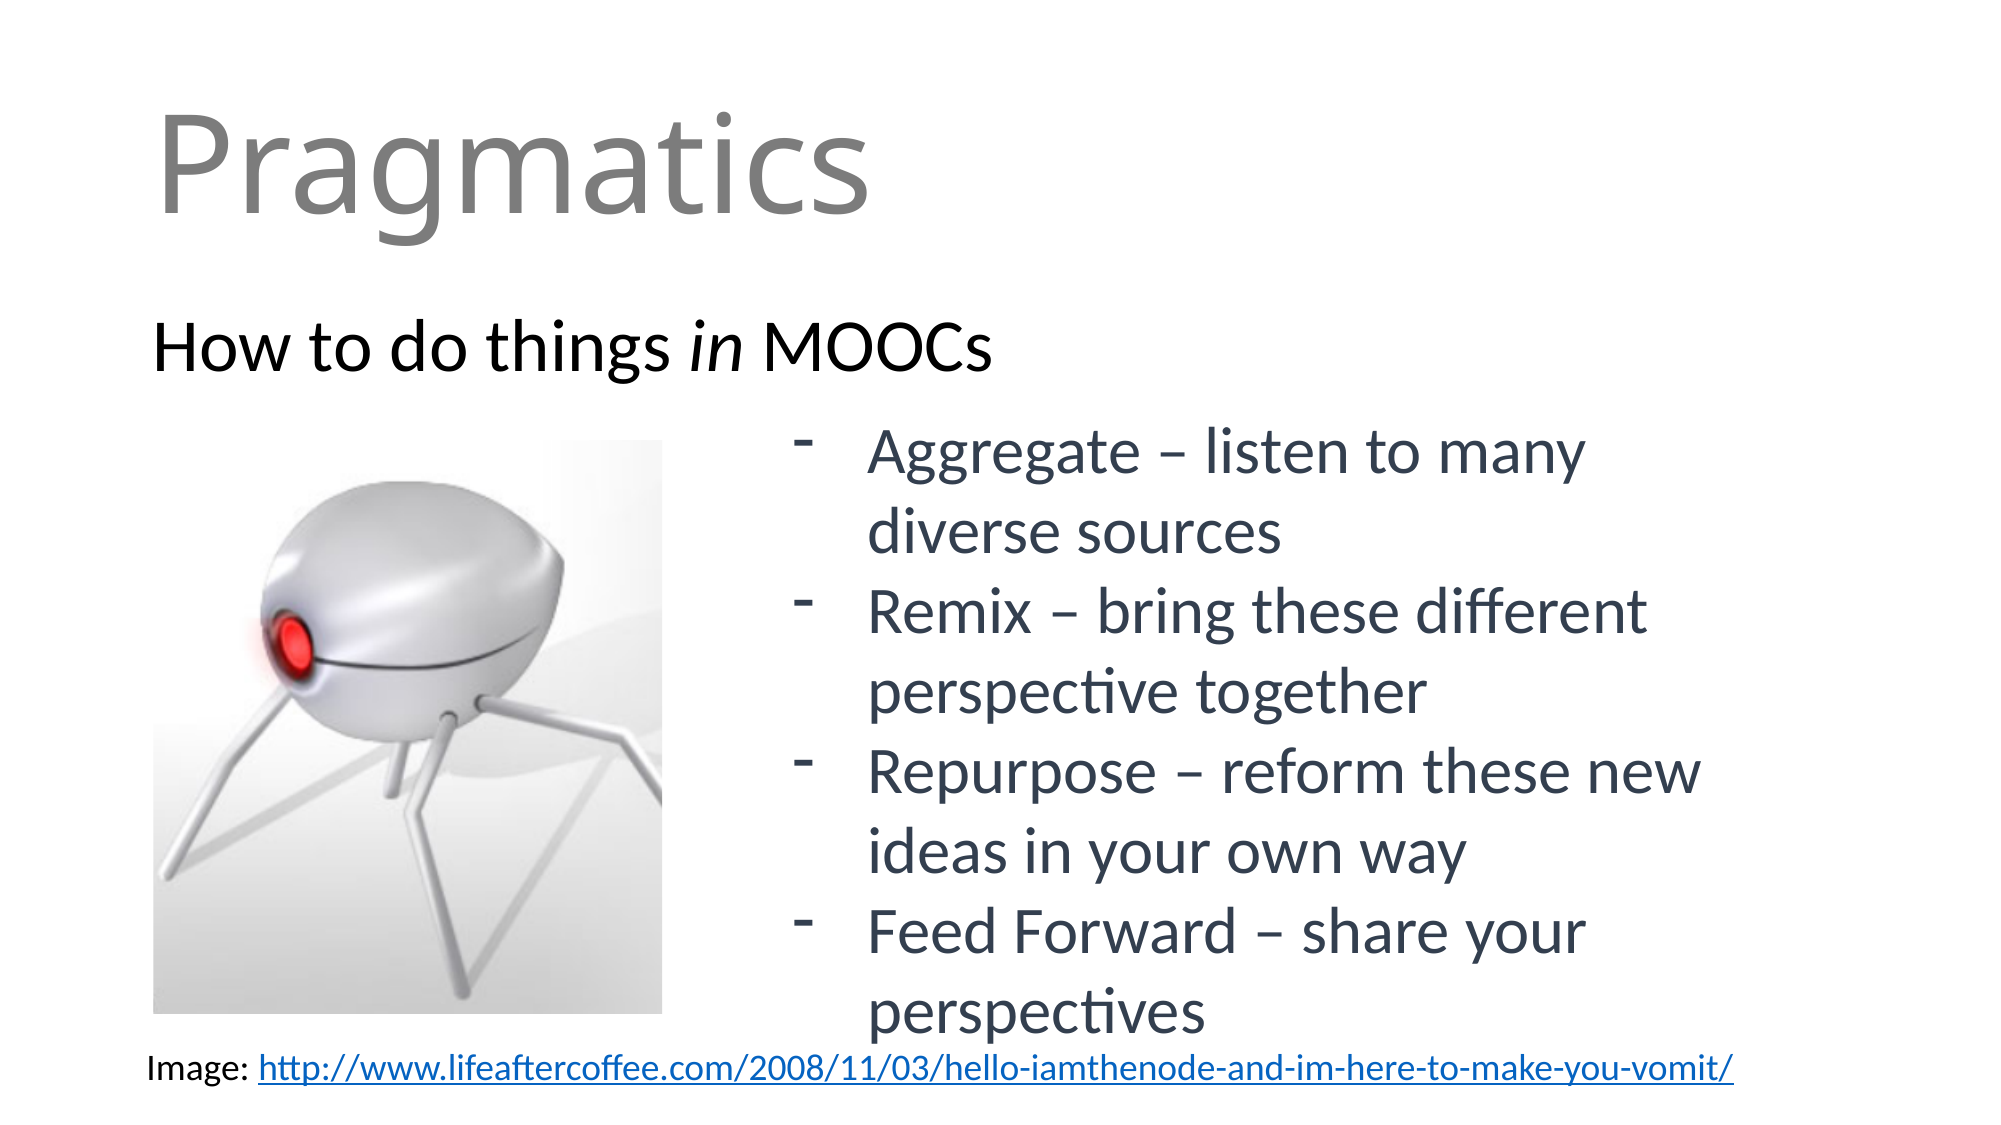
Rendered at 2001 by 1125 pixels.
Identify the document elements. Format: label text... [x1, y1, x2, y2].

picture [153, 440, 663, 1014]
text_box Aggregate – listen to many diverse sources Remix – bring these different perspective together Repurpose – reform these new ideas in your own way Feed Forward – share your perspectives [777, 399, 1805, 1035]
list How to do things in MOOCs [137, 299, 1863, 1014]
text_box Image: http://www.lifeaftercoffee.com/2008/11/03/hello-iamthenode-and-im-here-to-make-you-vomit/ [131, 1035, 1863, 1096]
title Pragmatics [137, 59, 1863, 278]
